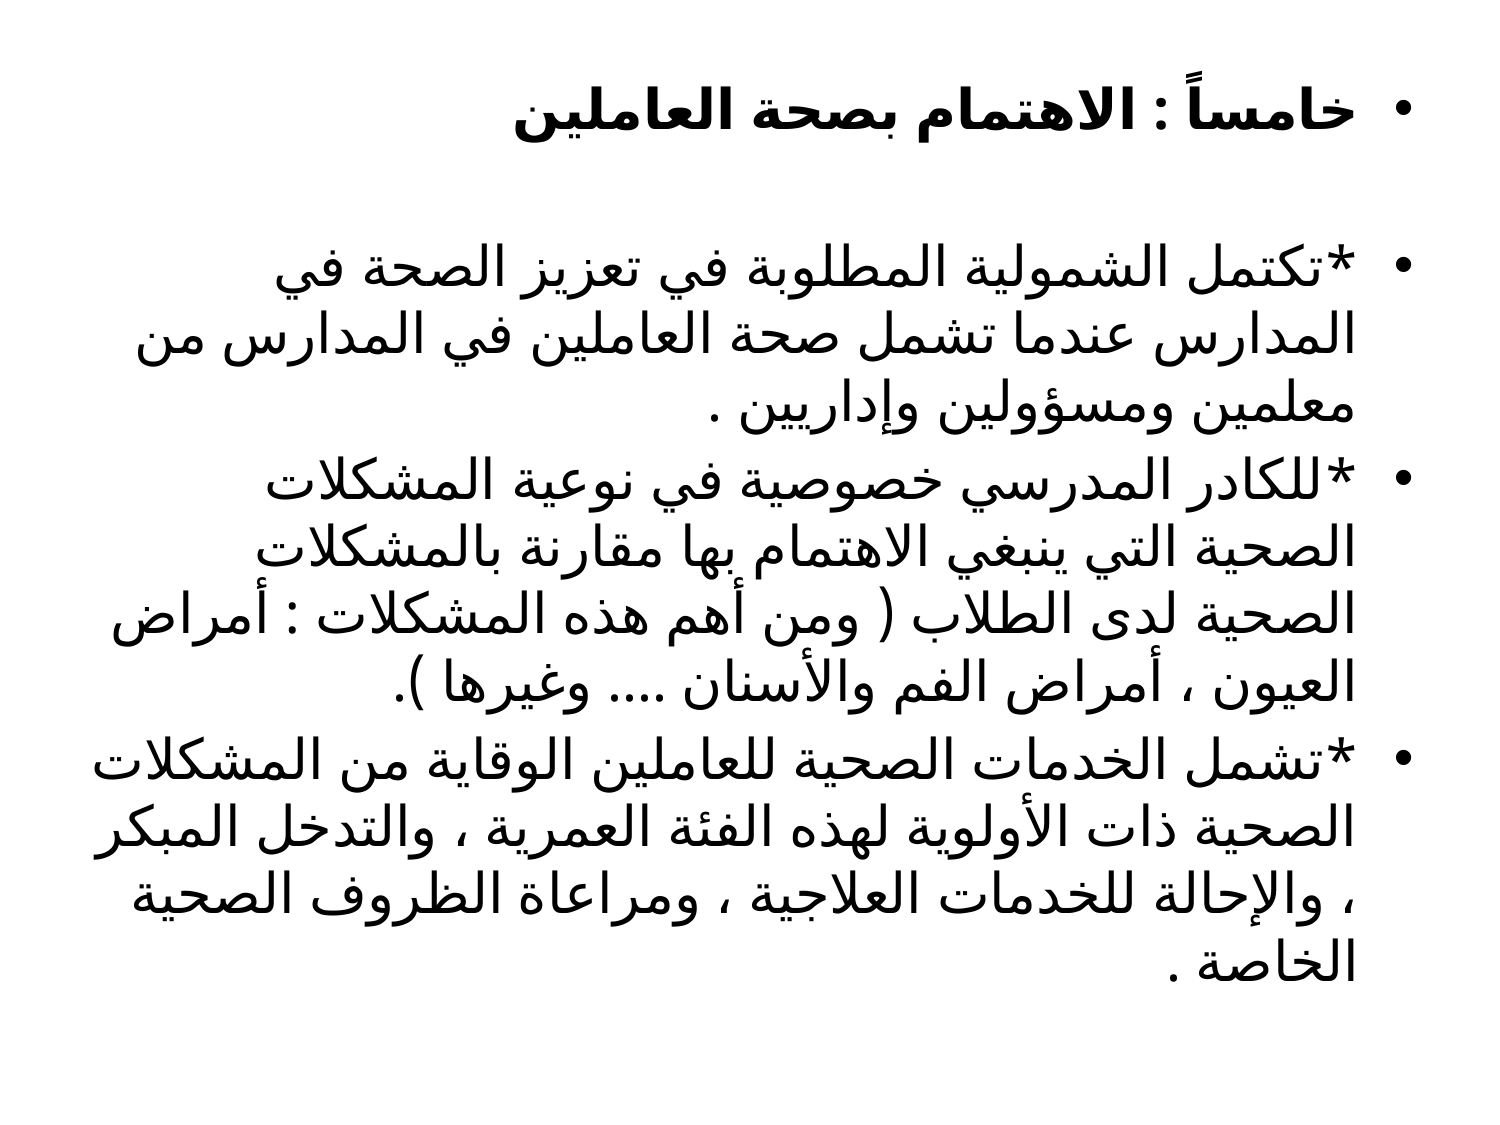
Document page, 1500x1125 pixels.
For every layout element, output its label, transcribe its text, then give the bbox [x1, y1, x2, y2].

list خامساً : الاهتمام بصحة العاملين *تكتمل الشمولية المطلوبة في تعزيز الصحة في المدارس عندما تشمل صحة العاملين في المدارس من معلمين ومسؤولين وإداريين . *للكادر المدرسي خصوصية في نوعية المشكلات الصحية التي ينبغي الاهتمام بها مقارنة بالمشكلات الصحية لدى الطلاب ( ومن أهم هذه المشكلات : أمراض العيون ، أمراض الفم والأسنان .... وغيرها ). *تشمل الخدمات الصحية للعاملين الوقاية من المشكلات الصحية ذات الأولوية لهذه الفئة العمرية ، والتدخل المبكر ، والإحالة للخدمات العلاجية ، ومراعاة الظروف الصحية الخاصة . [75, 66, 1425, 1005]
